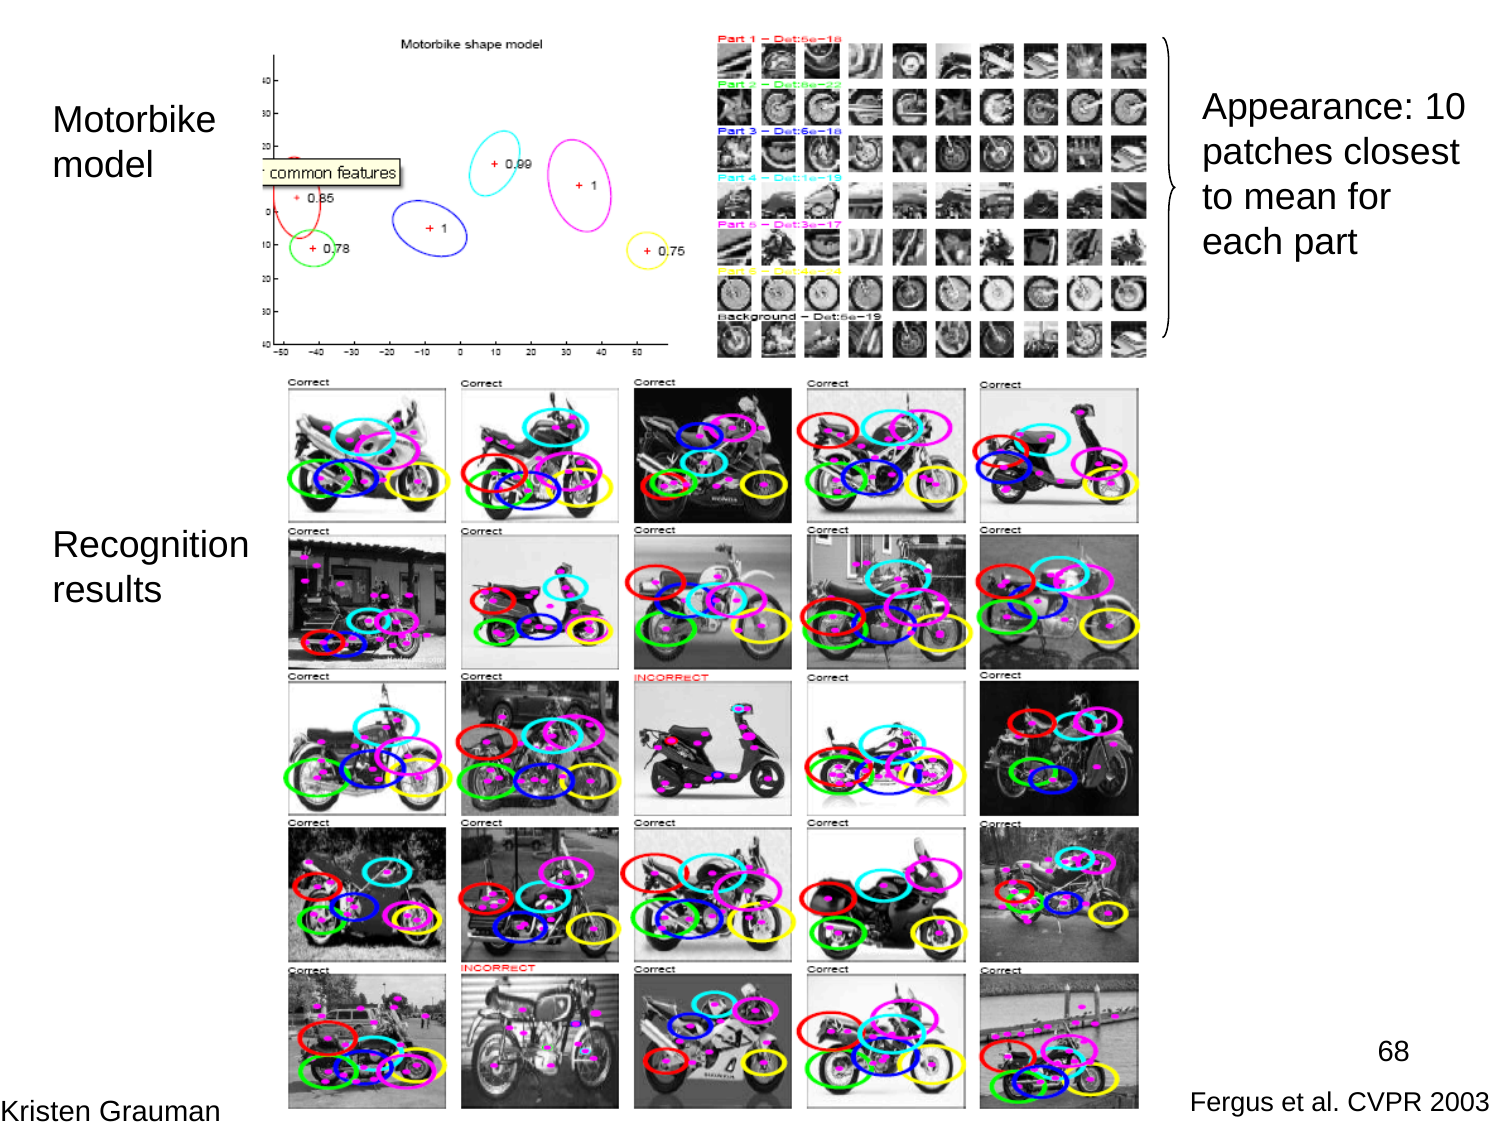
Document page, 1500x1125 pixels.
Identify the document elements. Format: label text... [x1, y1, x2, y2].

text_box Recognition results [37, 512, 257, 618]
text_box Kristen Grauman [0, 1084, 590, 1125]
slide_number 68 [1176, 1024, 1426, 1103]
picture [262, 12, 1172, 1113]
text_box Motorbike model [37, 87, 257, 193]
text_box Fergus et al. CVPR 2003 [1174, 1076, 1500, 1125]
text_box Appearance: 10 patches closest to mean for each part [1187, 74, 1488, 270]
